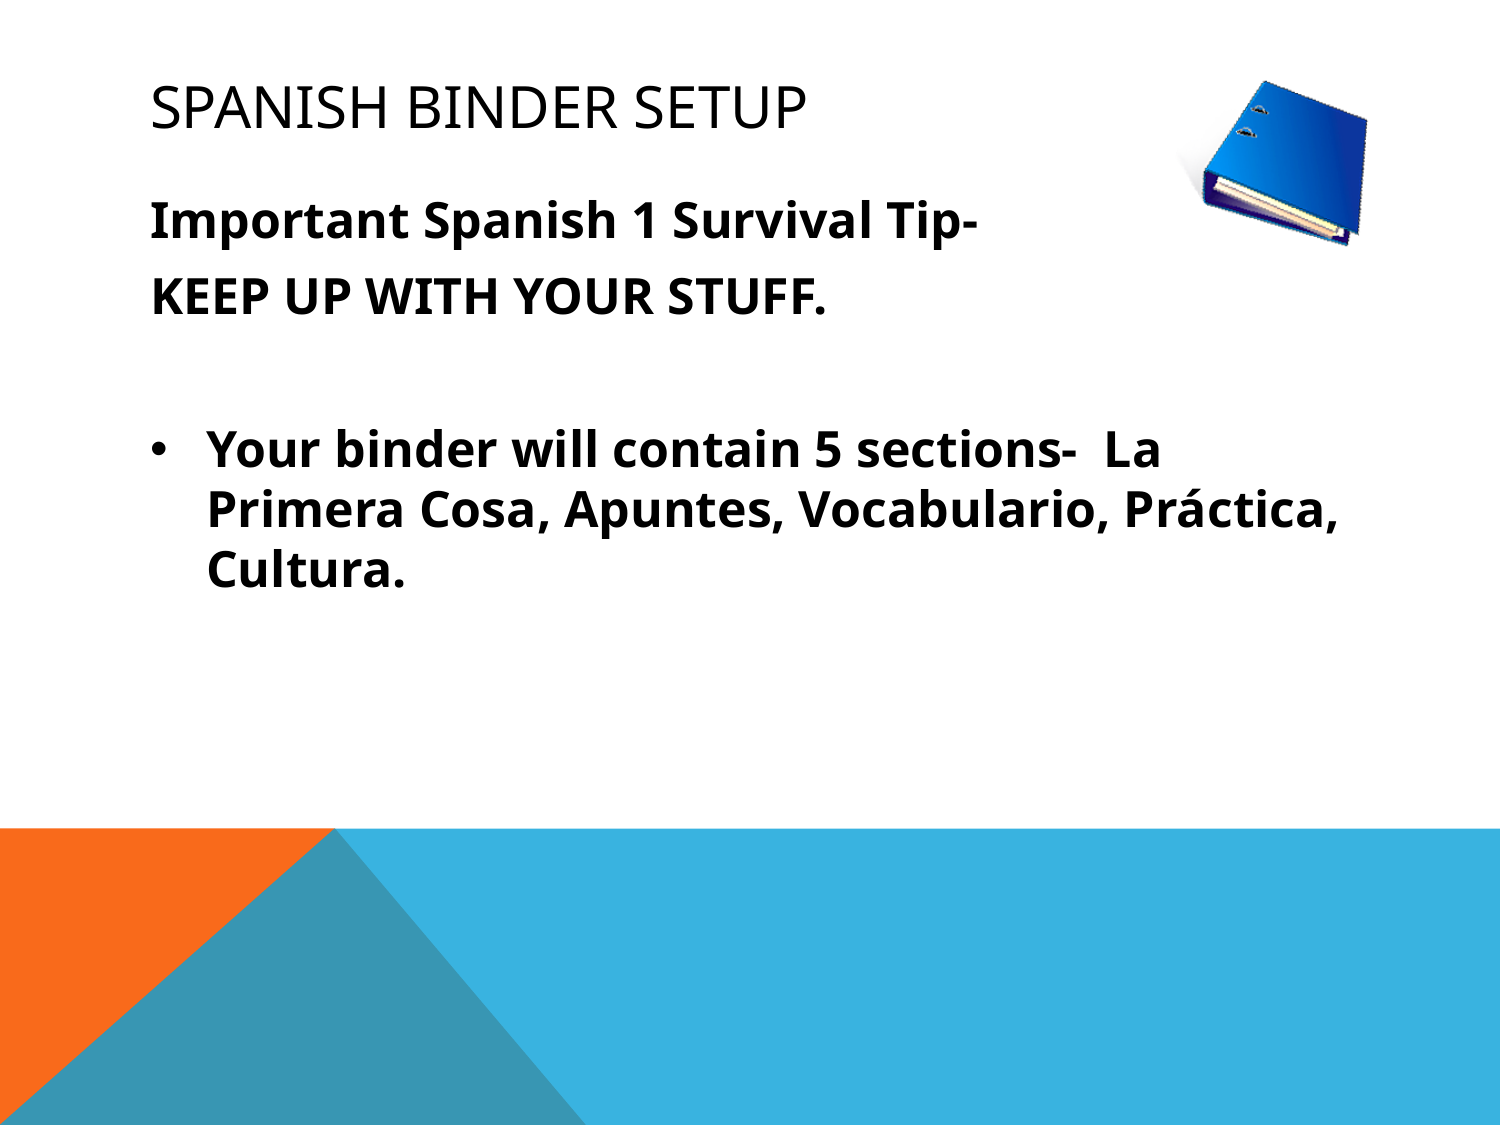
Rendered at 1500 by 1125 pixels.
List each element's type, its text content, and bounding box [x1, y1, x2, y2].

list Important Spanish 1 Survival Tip- KEEP UP WITH YOUR STUFF. Your binder will contain 5 sections- La Primera Cosa, Apuntes, Vocabulario, Práctica, Cultura. [135, 180, 1369, 768]
picture [1157, 24, 1407, 276]
title Spanish binder setup [135, 60, 1176, 150]
